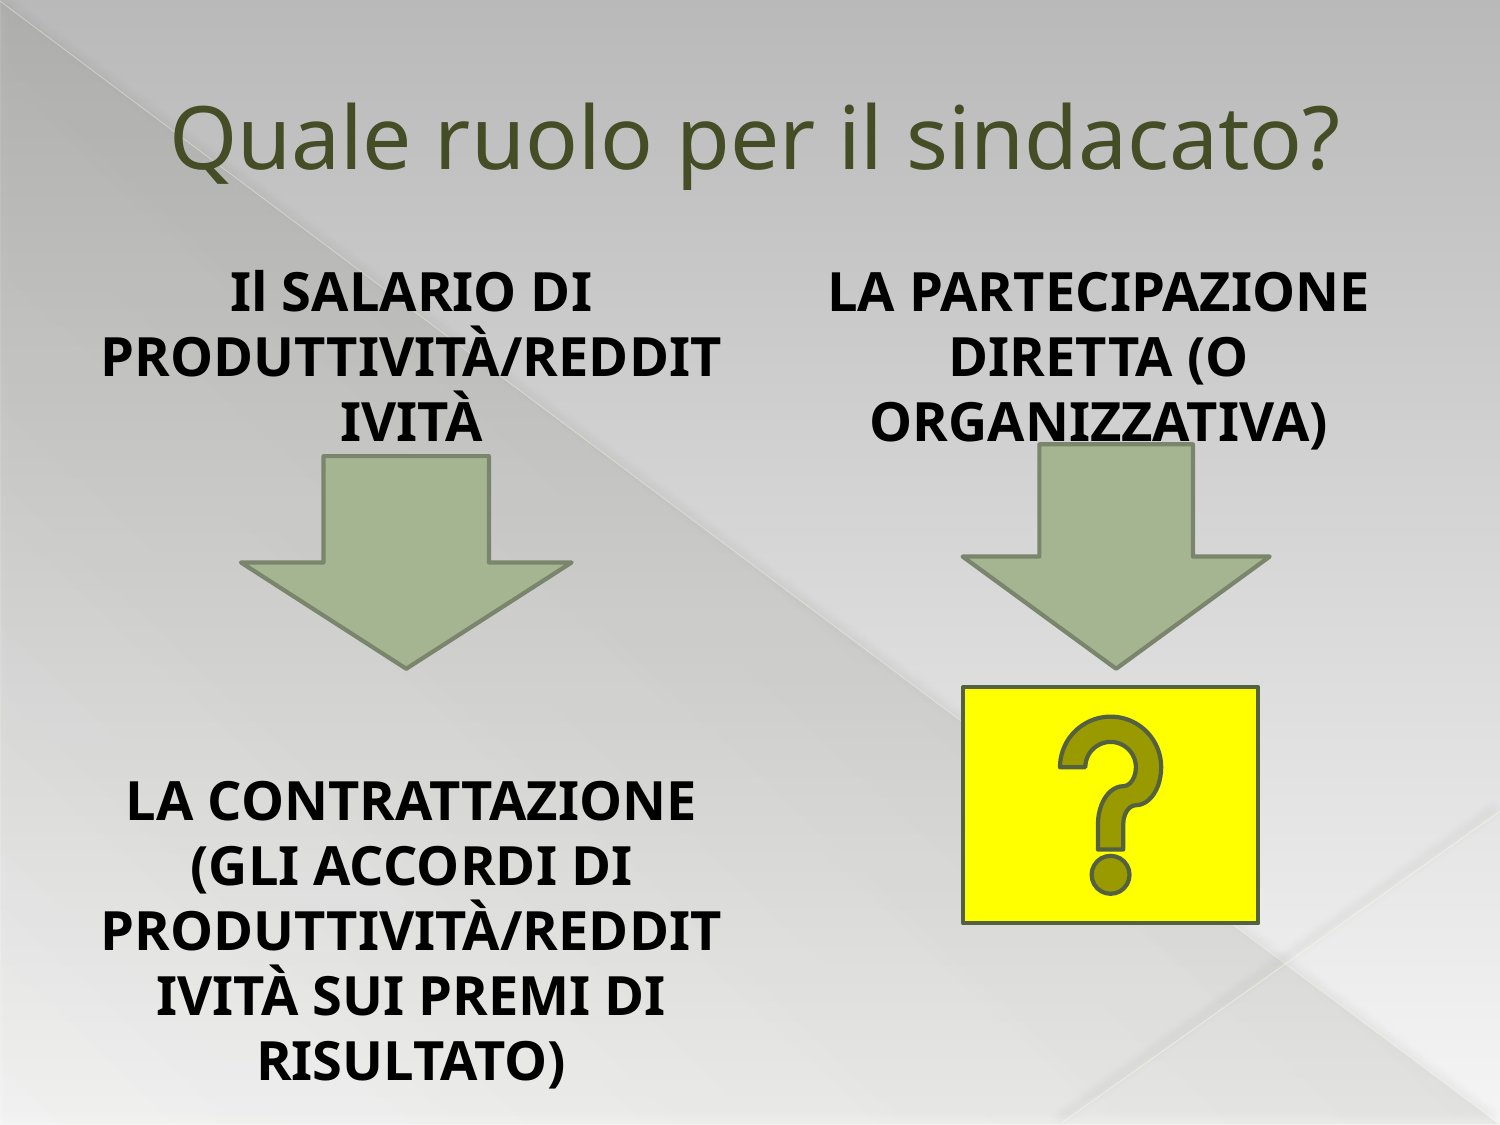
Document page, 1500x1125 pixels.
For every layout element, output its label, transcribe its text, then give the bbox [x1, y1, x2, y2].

title Quale ruolo per il sindacato? [75, 43, 1425, 225]
list Il salario di produttività/redditività La contrattazione (gli accordi di produttività/redditività sui premi di risultato) [75, 249, 738, 1025]
text_box [960, 442, 1272, 671]
text_box [238, 454, 574, 671]
list La partecipazione diretta (o organizzativa) [762, 249, 1425, 1025]
text_box [961, 685, 1260, 925]
